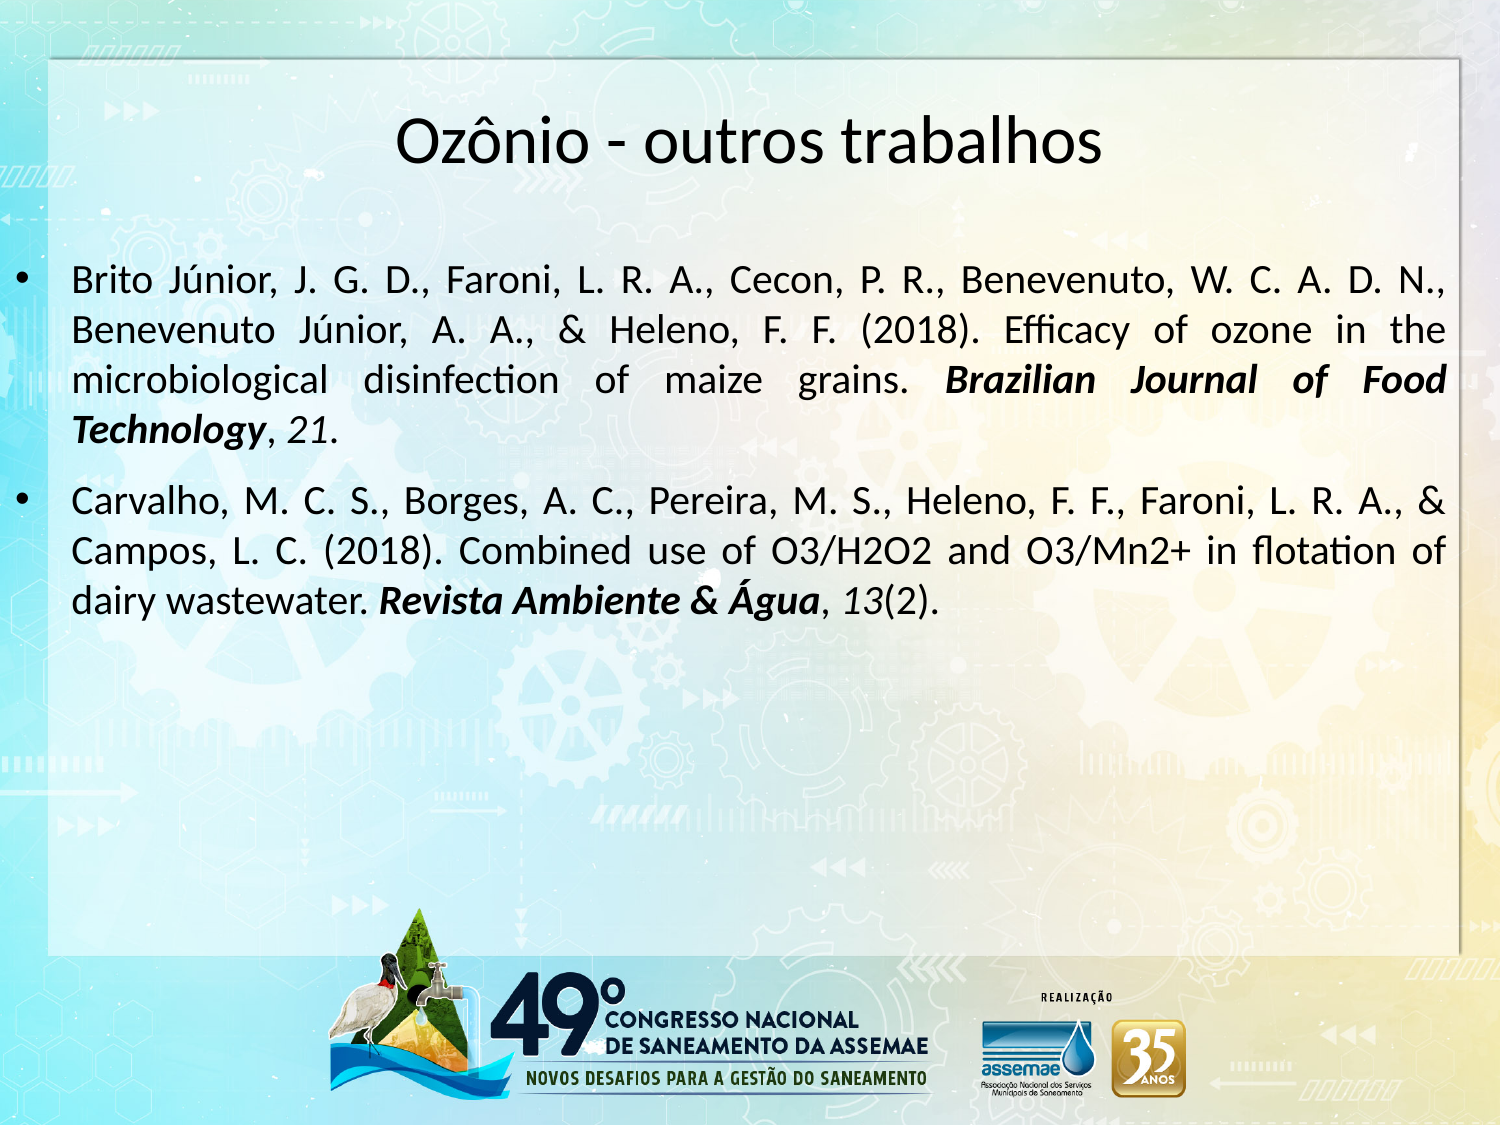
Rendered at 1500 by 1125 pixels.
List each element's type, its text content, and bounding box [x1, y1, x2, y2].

list Brito Júnior, J. G. D., Faroni, L. R. A., Cecon, P. R., Benevenuto, W. C. A. D. N., Benevenuto Júnior, A. A., & Heleno, F. F. (2018). Efficacy of ozone in the microbiological disinfection of maize grains. Brazilian Journal of Food Technology, 21. Carvalho, M. C. S., Borges, A. C., Pereira, M. S., Heleno, F. F., Faroni, L. R. A., & Campos, L. C. (2018). Combined use of O3/H2O2 and O3/Mn2+ in flotation of dairy wastewater. Revista Ambiente & Água, 13(2). [0, 244, 1463, 1059]
picture [0, 0, 1500, 1125]
title Ozônio - outros trabalhos [75, 45, 1425, 185]
